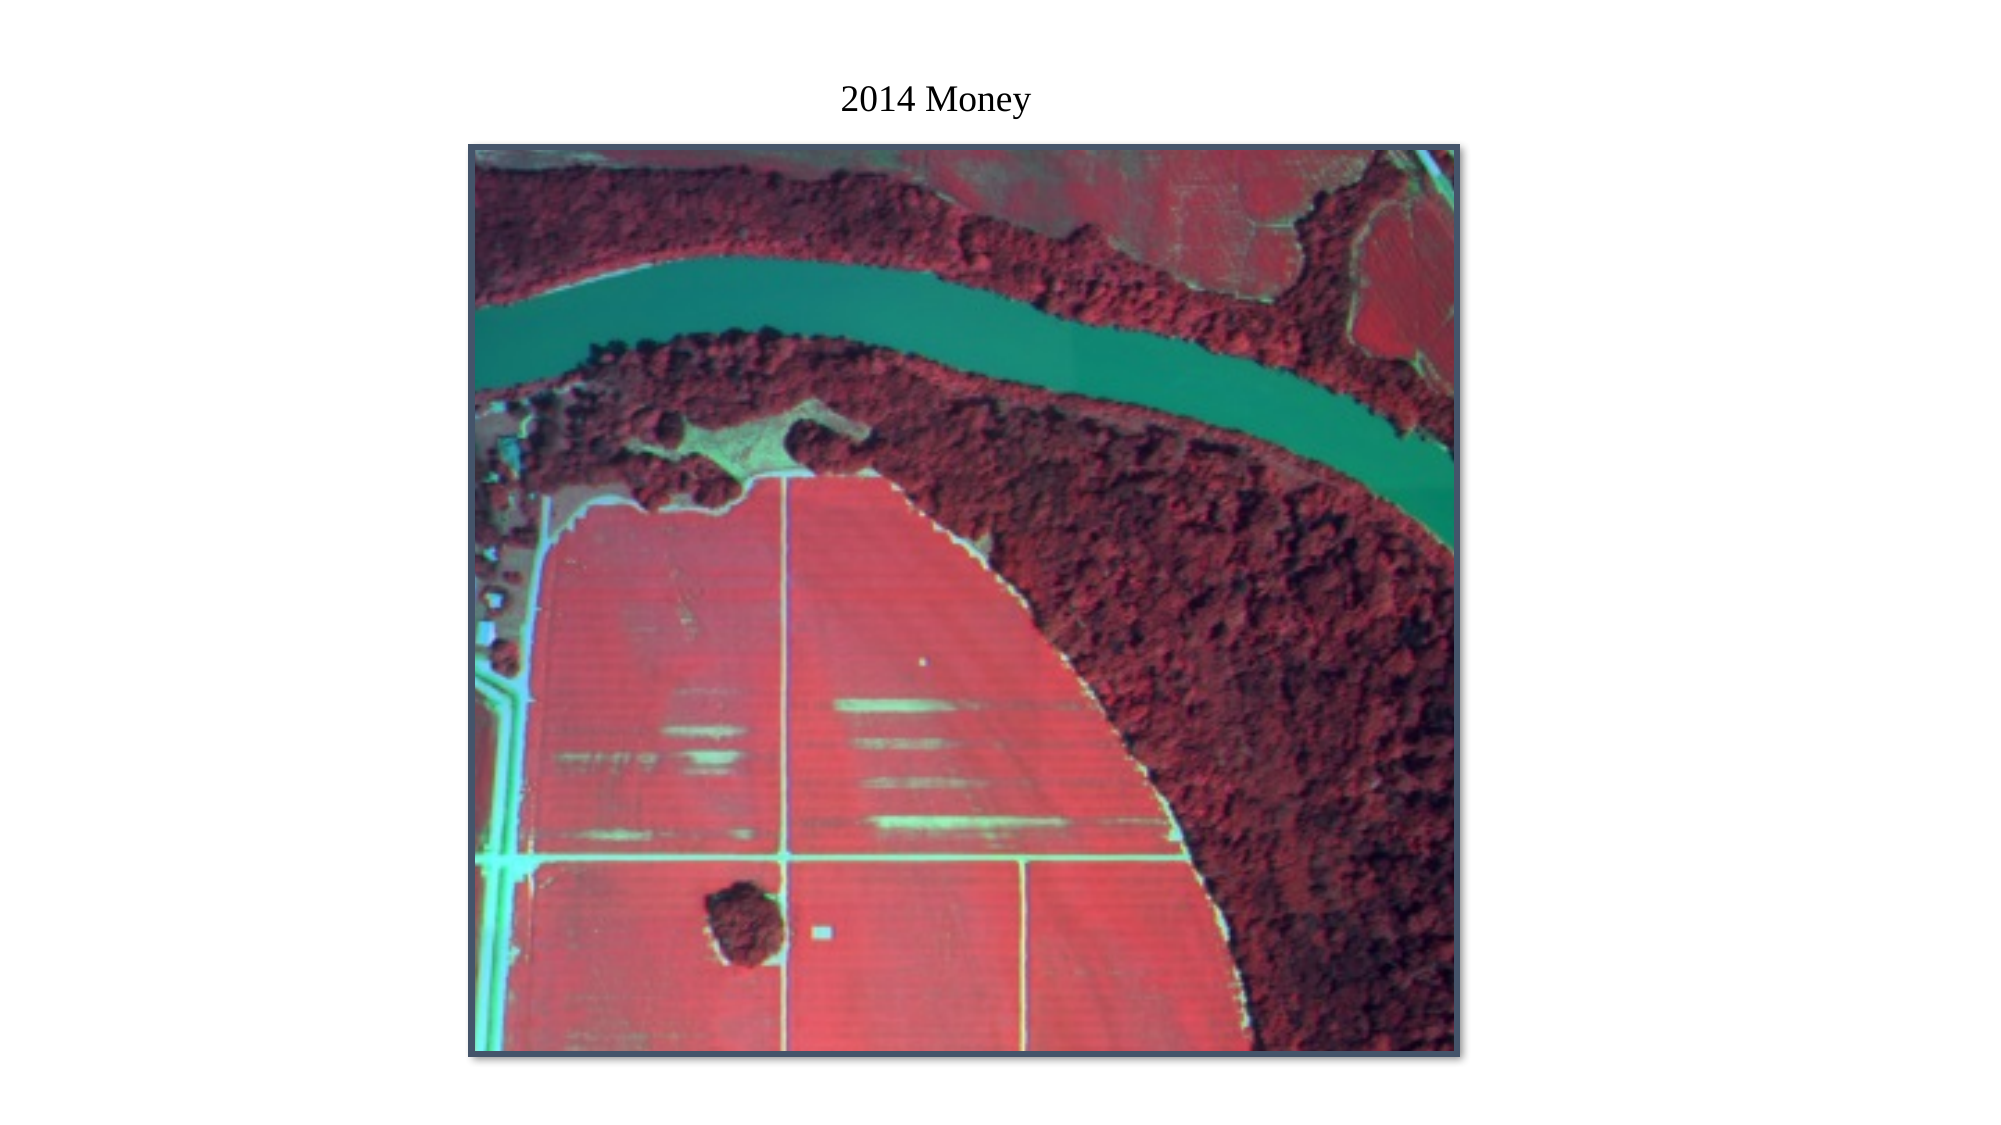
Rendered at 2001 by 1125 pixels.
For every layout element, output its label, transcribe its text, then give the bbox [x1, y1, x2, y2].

picture [474, 150, 1454, 1051]
text_box 2014 Money [825, 67, 1047, 127]
